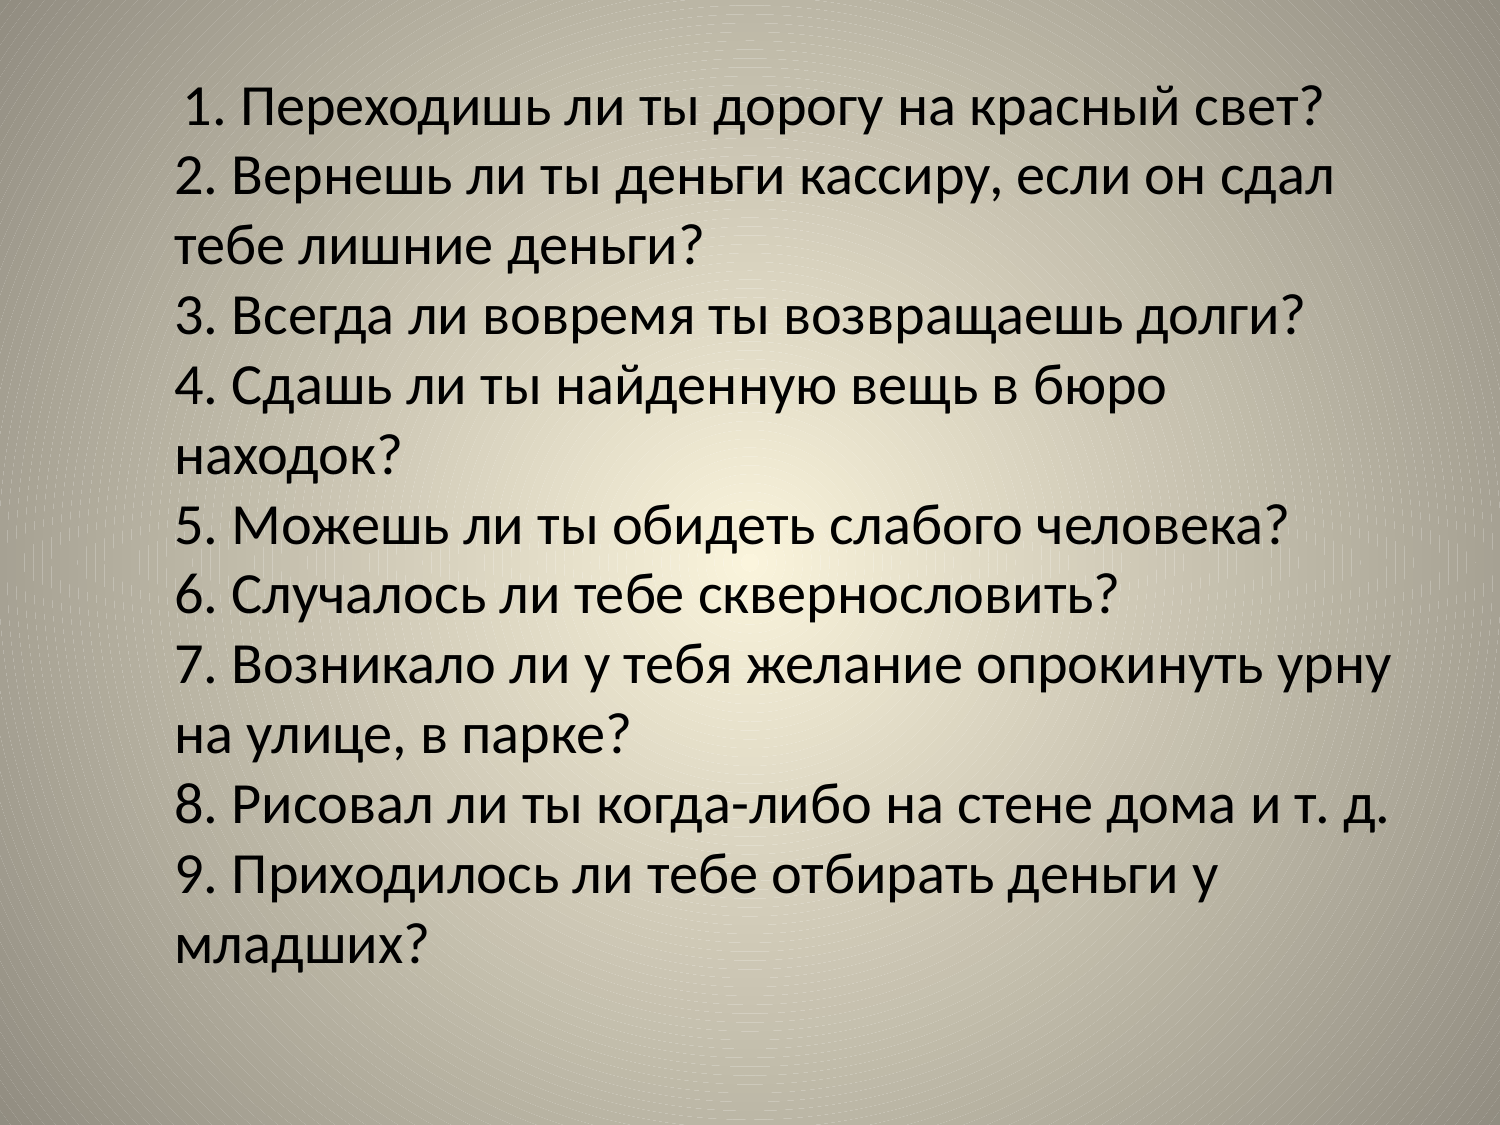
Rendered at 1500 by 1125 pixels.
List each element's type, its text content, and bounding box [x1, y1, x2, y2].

title 1. Переходишь ли ты дорогу на красный свет? 2. Вернешь ли ты деньги кассиру, если он сдал тебе лишние деньги? 3. Всегда ли вовремя ты возвращаешь долги? 4. Сдашь ли ты найденную вещь в бюро находок? 5. Можешь ли ты обидеть слабого человека? 6. Случалось ли тебе сквернословить? 7. Возникало ли у тебя желание опрокинуть урну на улице, в парке? 8. Рисовал ли ты когда-либо на стене дома и т. д. 9. Приходилось ли тебе отбирать деньги у младших? [75, 45, 1425, 1067]
